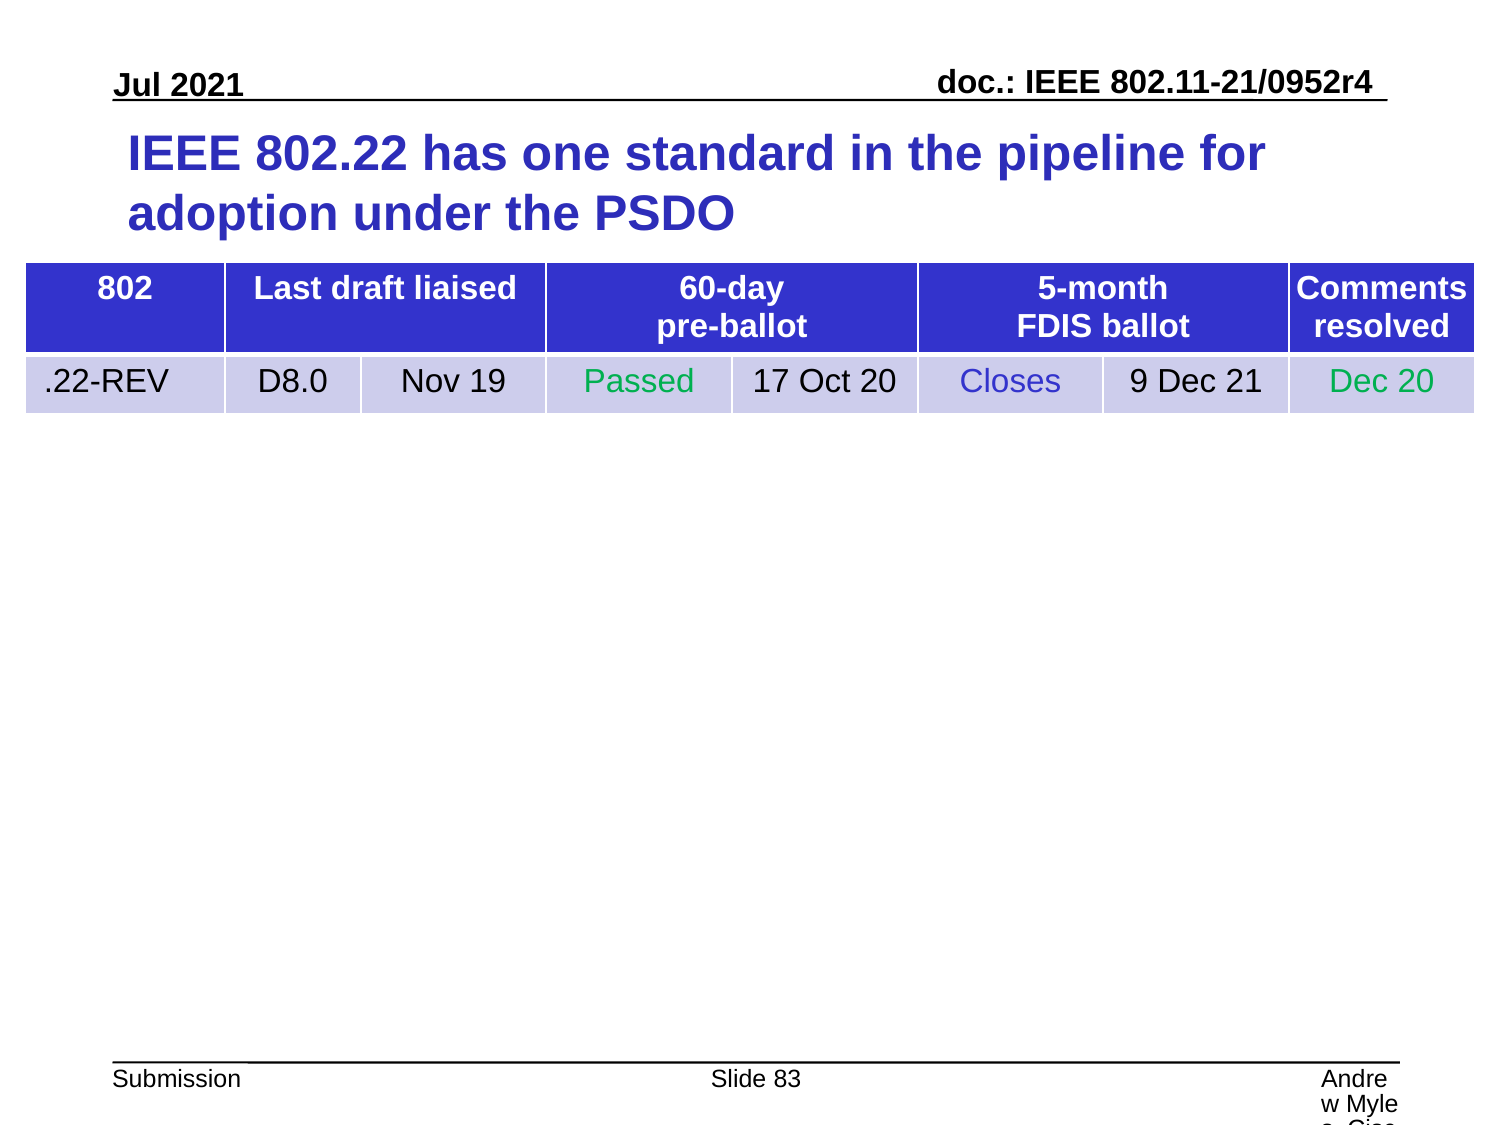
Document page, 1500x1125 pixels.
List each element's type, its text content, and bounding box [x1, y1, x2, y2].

title IEEE 802.22 has one standard in the pipeline for adoption under the PSDO [112, 112, 1388, 262]
table_cell Dec 20 [1290, 357, 1474, 413]
table_header 5-month FDIS ballot [919, 263, 1288, 352]
table_cell .22-REV [26, 357, 224, 413]
table_cell 17 Oct 20 [733, 357, 917, 413]
slide_number Slide 83 [709, 1061, 803, 1093]
table_cell D8.0 [226, 357, 360, 413]
table_header 60-day pre-ballot [547, 263, 917, 352]
table_header Comments resolved [1290, 263, 1474, 352]
table_header Last draft liaised [226, 263, 545, 352]
table_cell Nov 19 [362, 357, 545, 413]
table_cell Passed [547, 357, 731, 413]
table_header 802 [26, 263, 224, 352]
table_cell 9 Dec 21 [1104, 357, 1288, 413]
table_cell Closes [919, 357, 1102, 413]
footer Andrew Myles, Cisco [1320, 1061, 1402, 1093]
